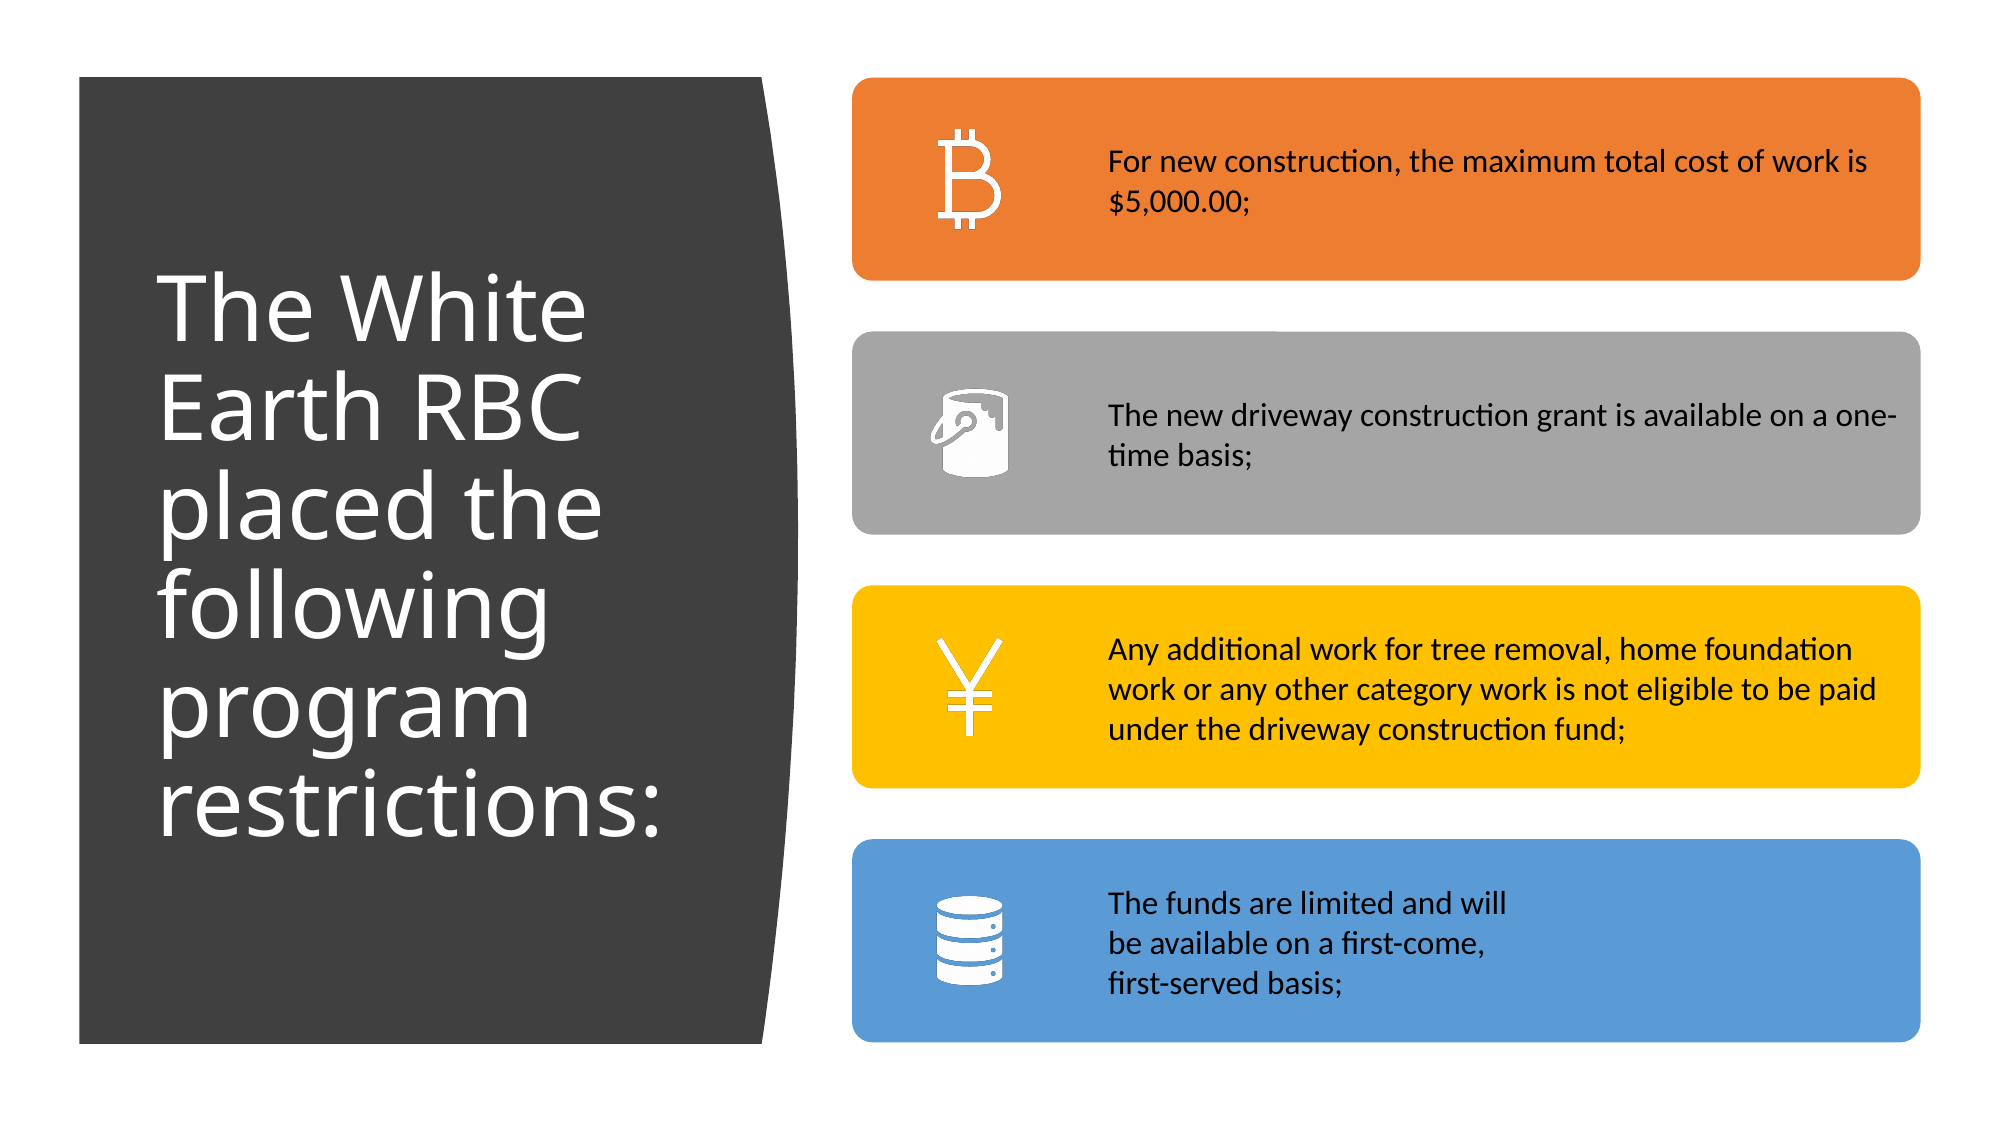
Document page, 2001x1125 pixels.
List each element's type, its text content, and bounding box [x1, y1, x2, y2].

title The White Earth RBC placed the following program restrictions: [141, 166, 702, 953]
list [852, 77, 1921, 1043]
text_box [78, 76, 800, 1045]
